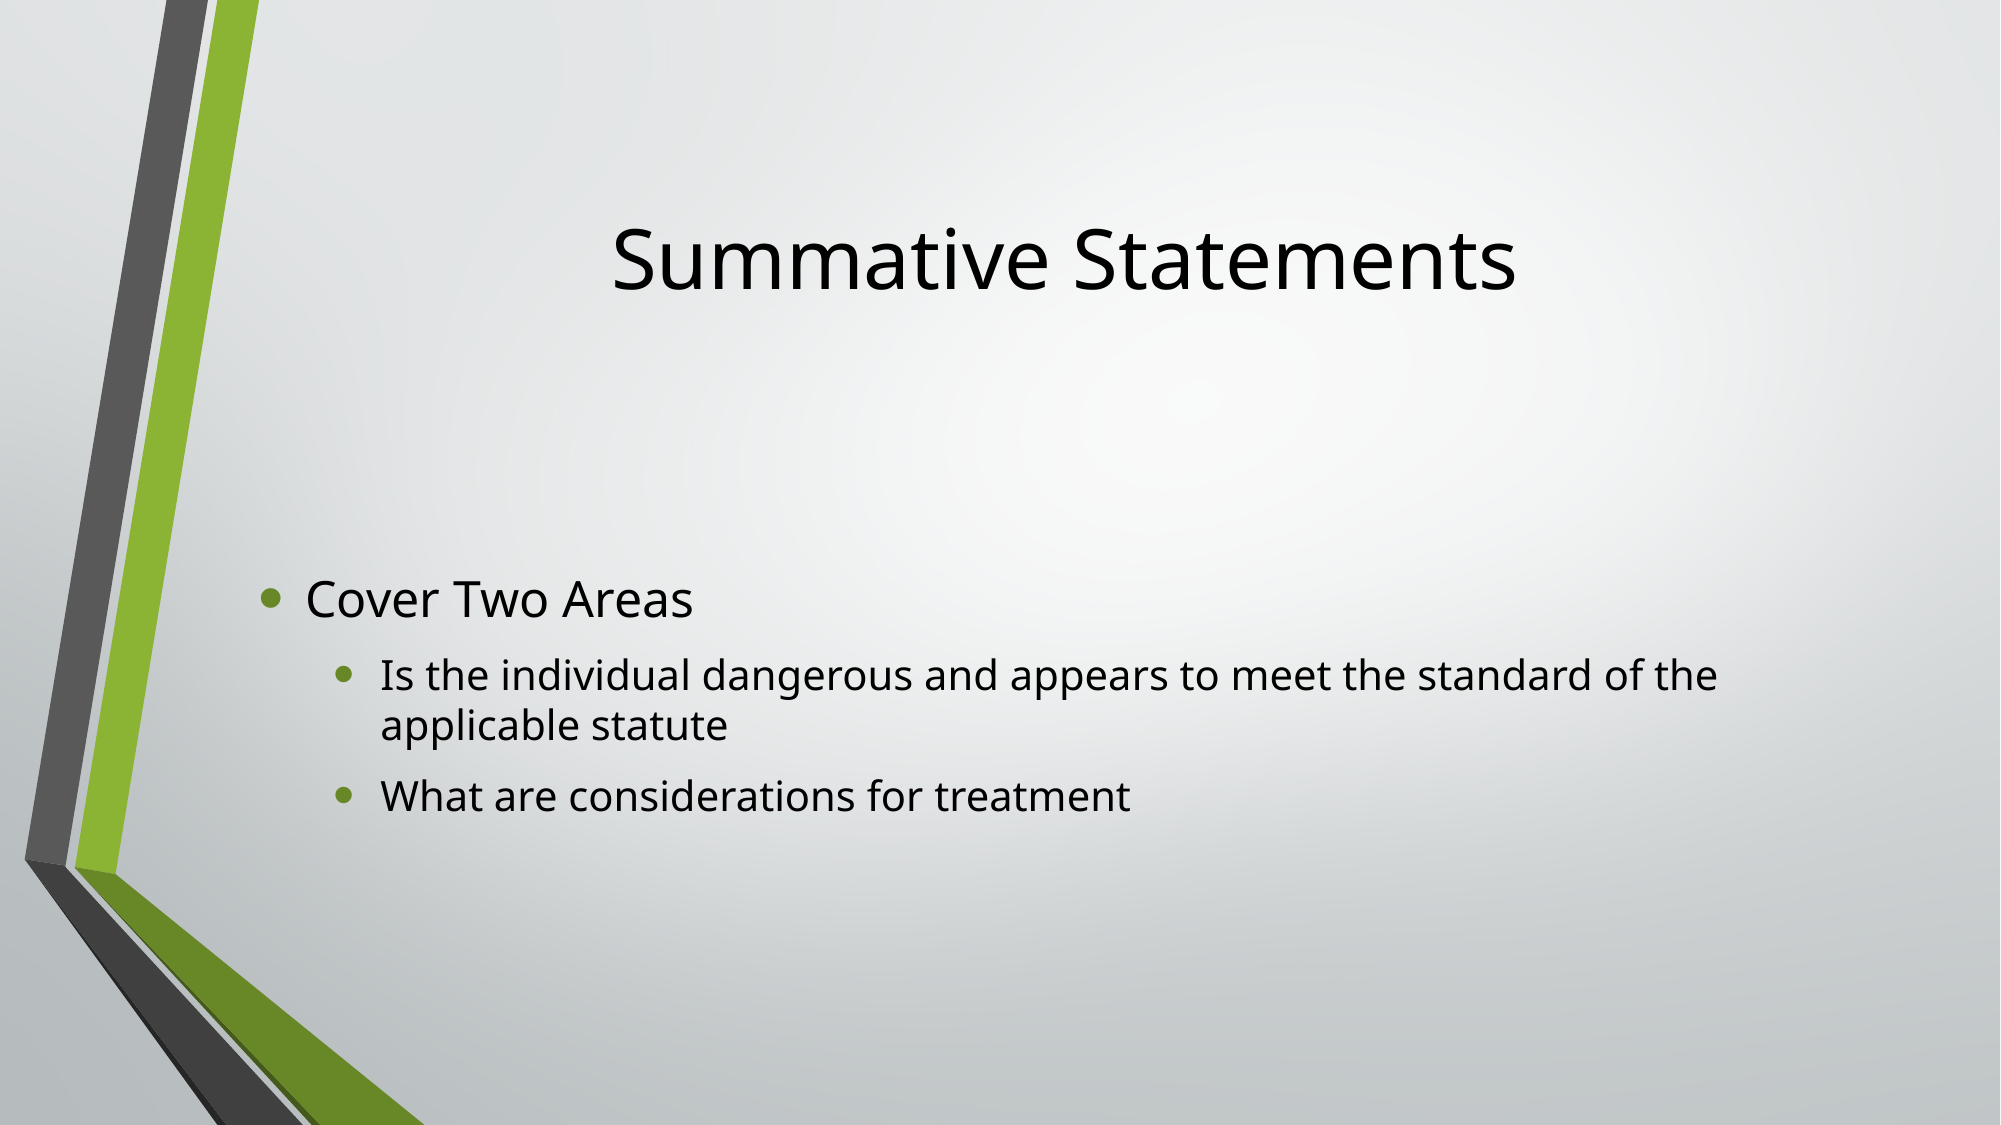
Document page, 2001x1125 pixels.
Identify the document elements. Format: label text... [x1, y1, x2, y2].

list Cover Two Areas Is the individual dangerous and appears to meet the standard of the applicable statute What are considerations for treatment [243, 437, 1887, 950]
title Summative Statements [243, 112, 1887, 400]
